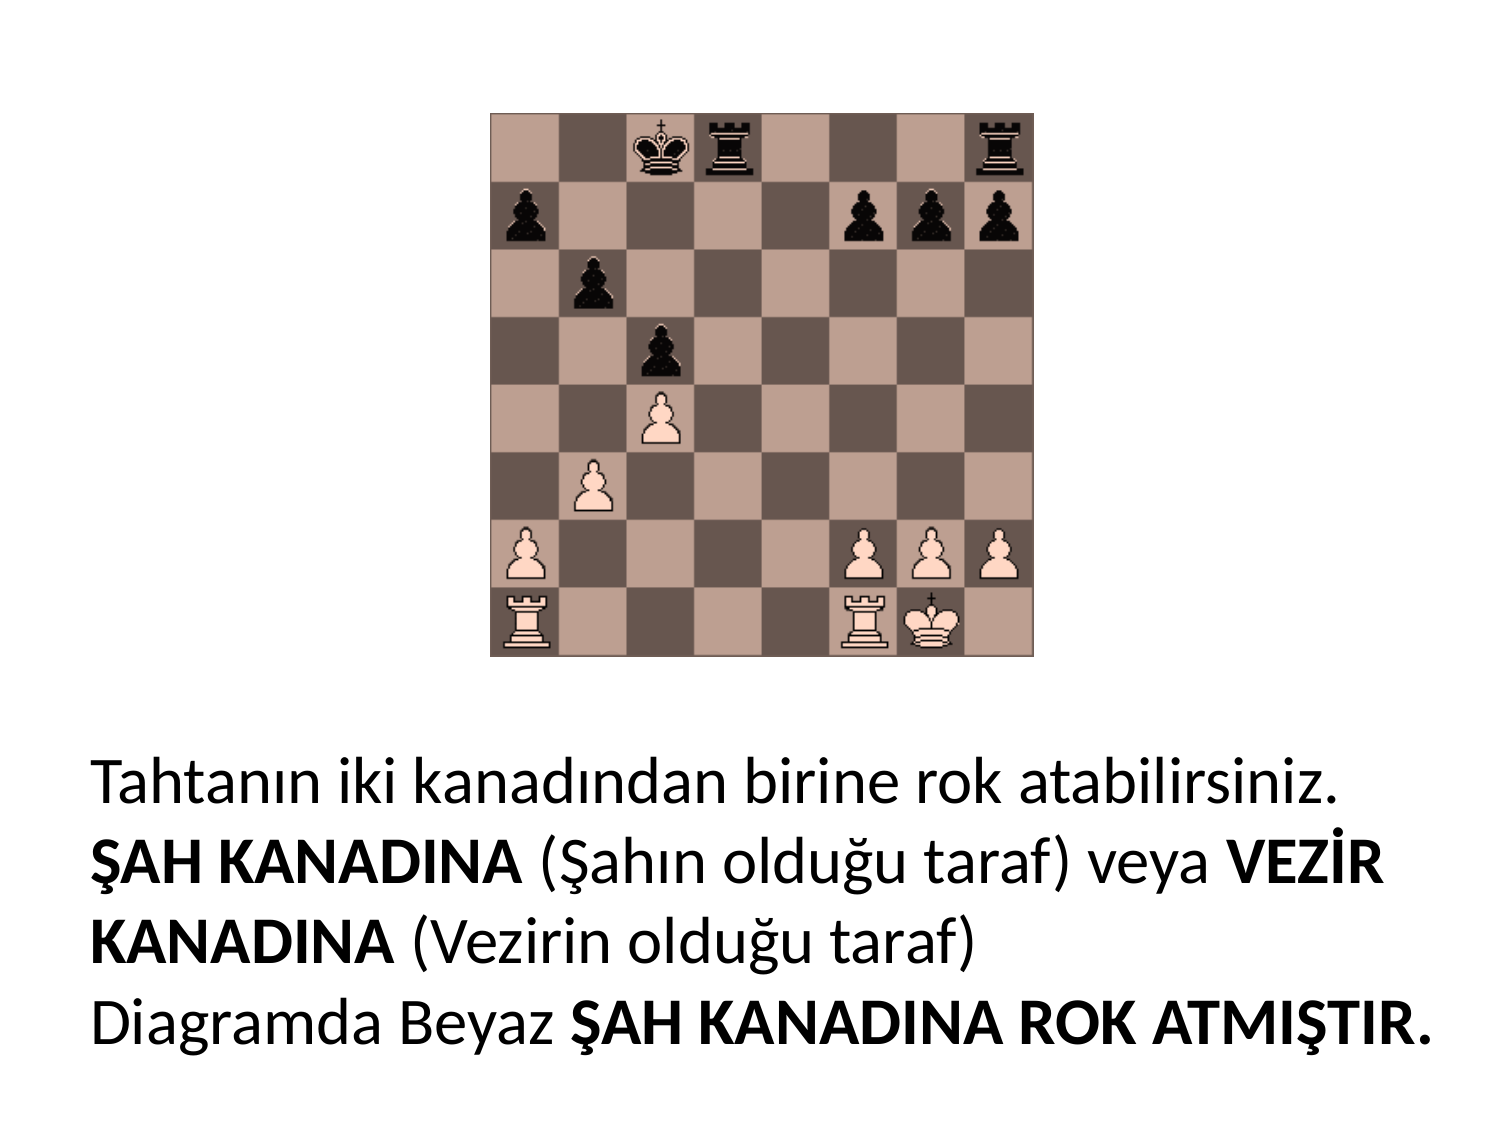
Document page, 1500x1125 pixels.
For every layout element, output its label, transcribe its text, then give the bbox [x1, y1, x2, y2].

list Tahtanın iki kanadından birine rok atabilirsiniz. ŞAH KANADINA (Şahın olduğu taraf) veya VEZİR KANADINA (Vezirin olduğu taraf) Diagramda Beyaz ŞAH KANADINA ROK ATMIŞTIR. [75, 262, 1500, 1125]
title 3 [75, 45, 1425, 233]
picture [489, 113, 1034, 658]
